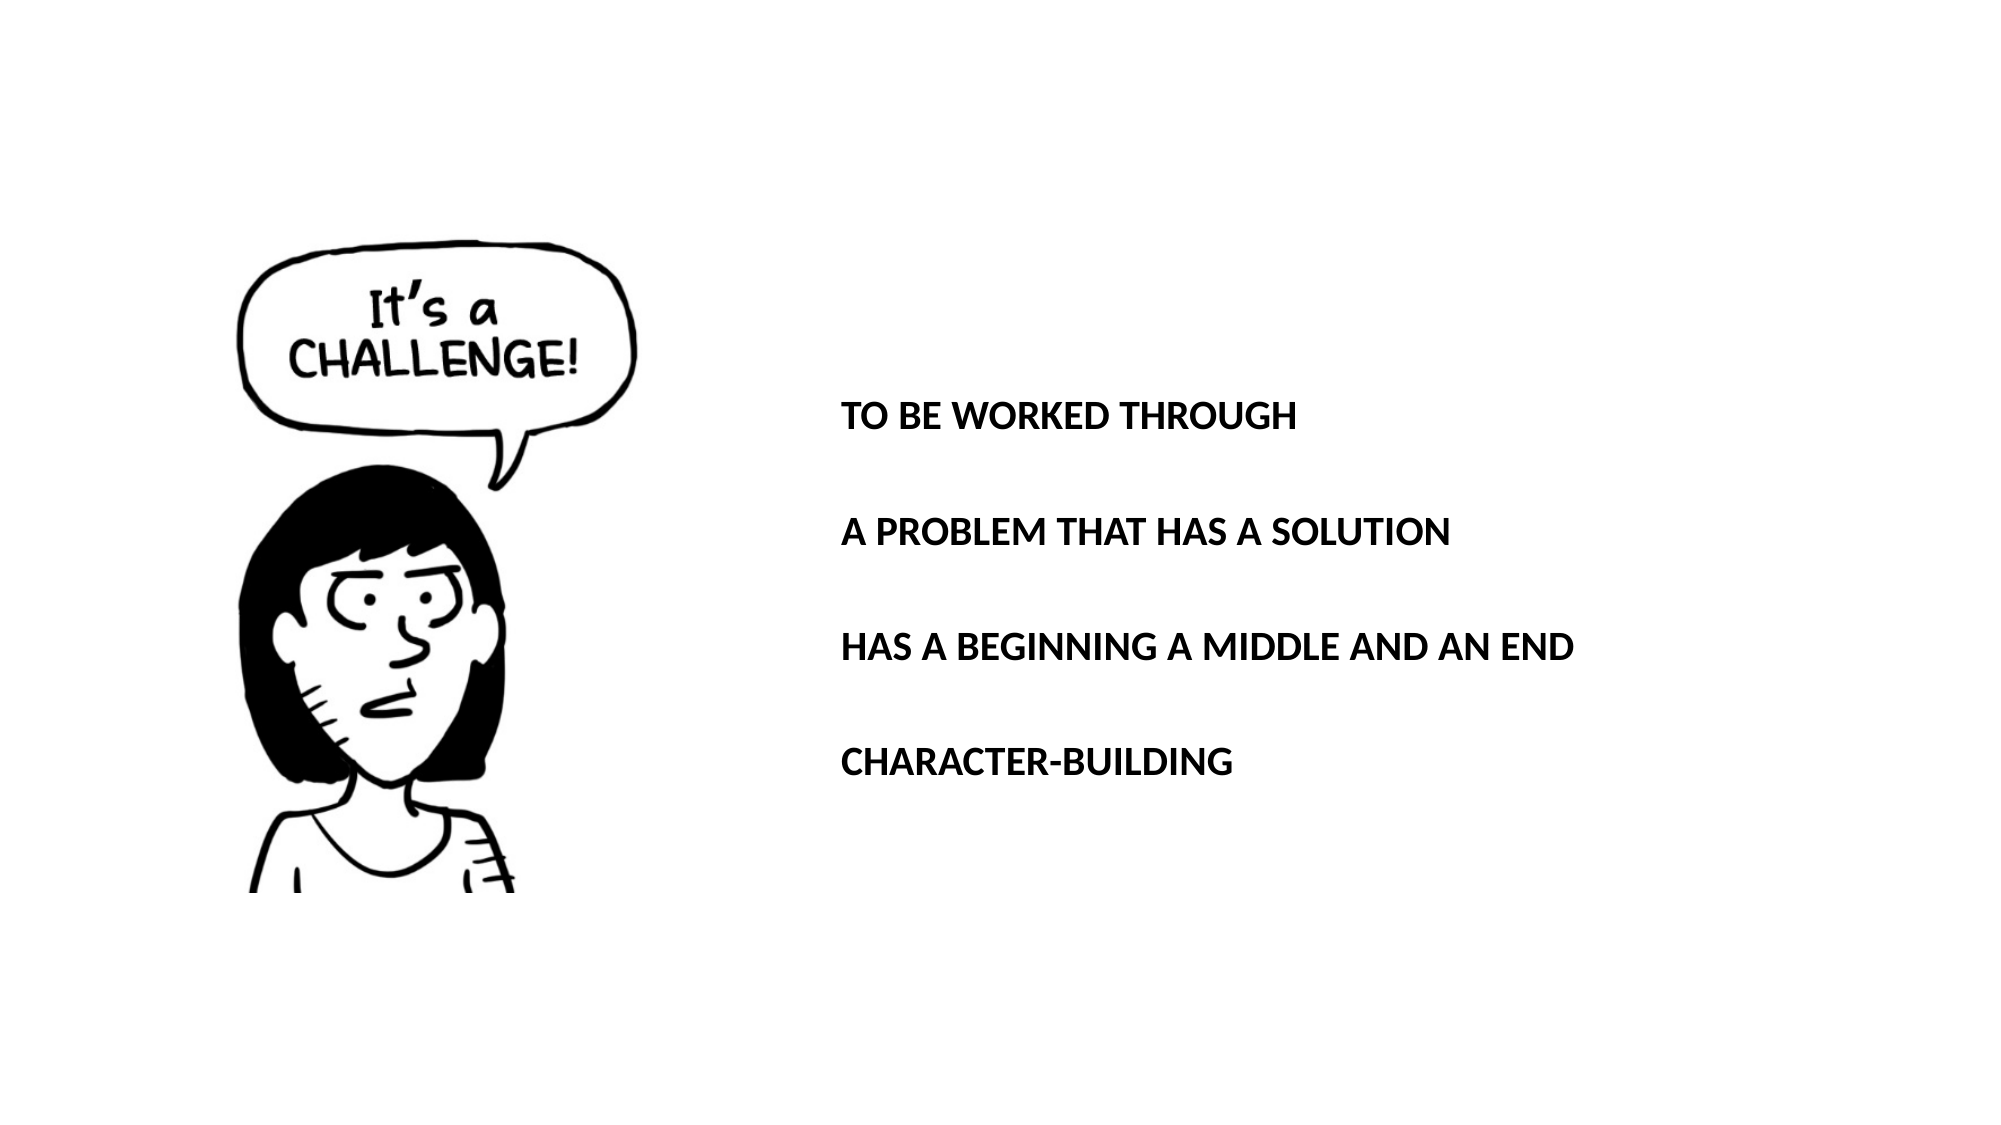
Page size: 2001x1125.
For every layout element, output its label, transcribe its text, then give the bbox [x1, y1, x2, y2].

picture [154, 225, 661, 893]
text_box TO BE WORKED THROUGH A PROBLEM THAT HAS A SOLUTION HAS A BEGINNING A MIDDLE AND AN END CHARACTER-BUILDING [826, 373, 1827, 791]
